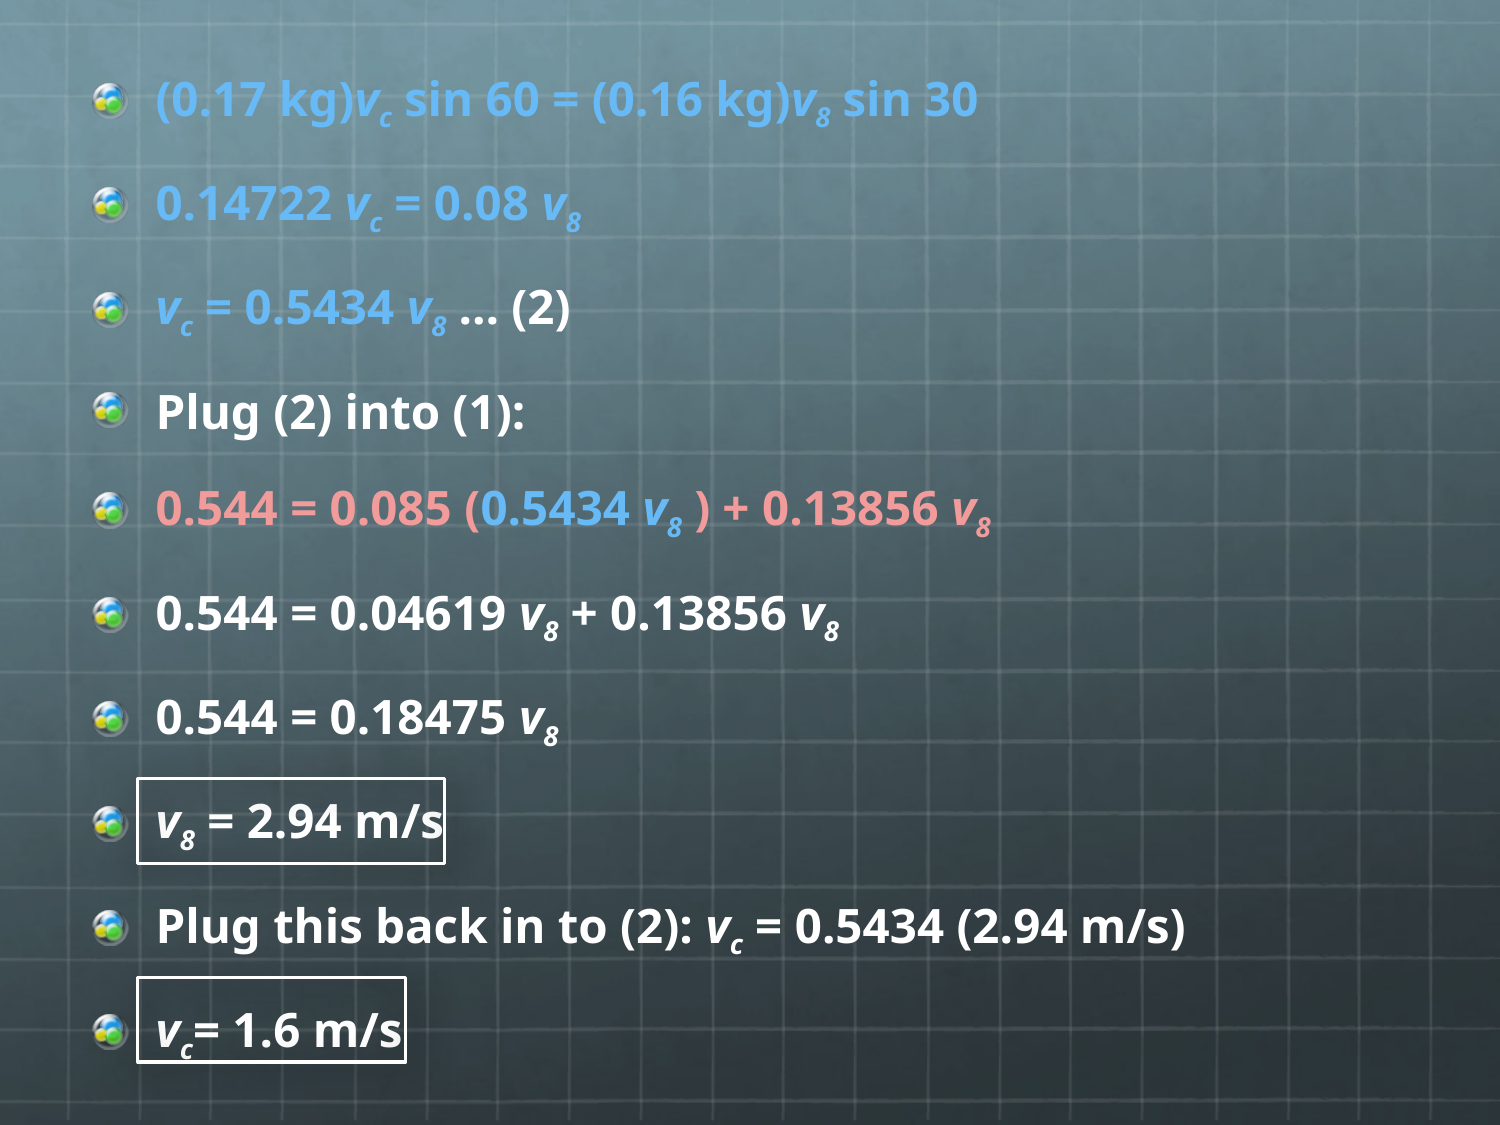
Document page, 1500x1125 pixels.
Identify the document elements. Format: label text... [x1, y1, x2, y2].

text_box [137, 977, 407, 1063]
picture [0, 0, 1500, 1125]
list (0.17 kg)vc sin 60 = (0.16 kg)v8 sin 30 0.14722 vc = 0.08 v8 vc = 0.5434 v8 … (2) Plug (2) into (1): 0.544 = 0.085 (0.5434 v8 ) + 0.13856 v8 0.544 = 0.04619 v8 + 0.13856 v8 0.544 = 0.18475 v8 v8 = 2.94 m/s Plug this back in to (2): vc = 0.5434 (2.94 m/s) vc= 1.6 m/s [77, 61, 1412, 1081]
text_box [137, 778, 445, 864]
